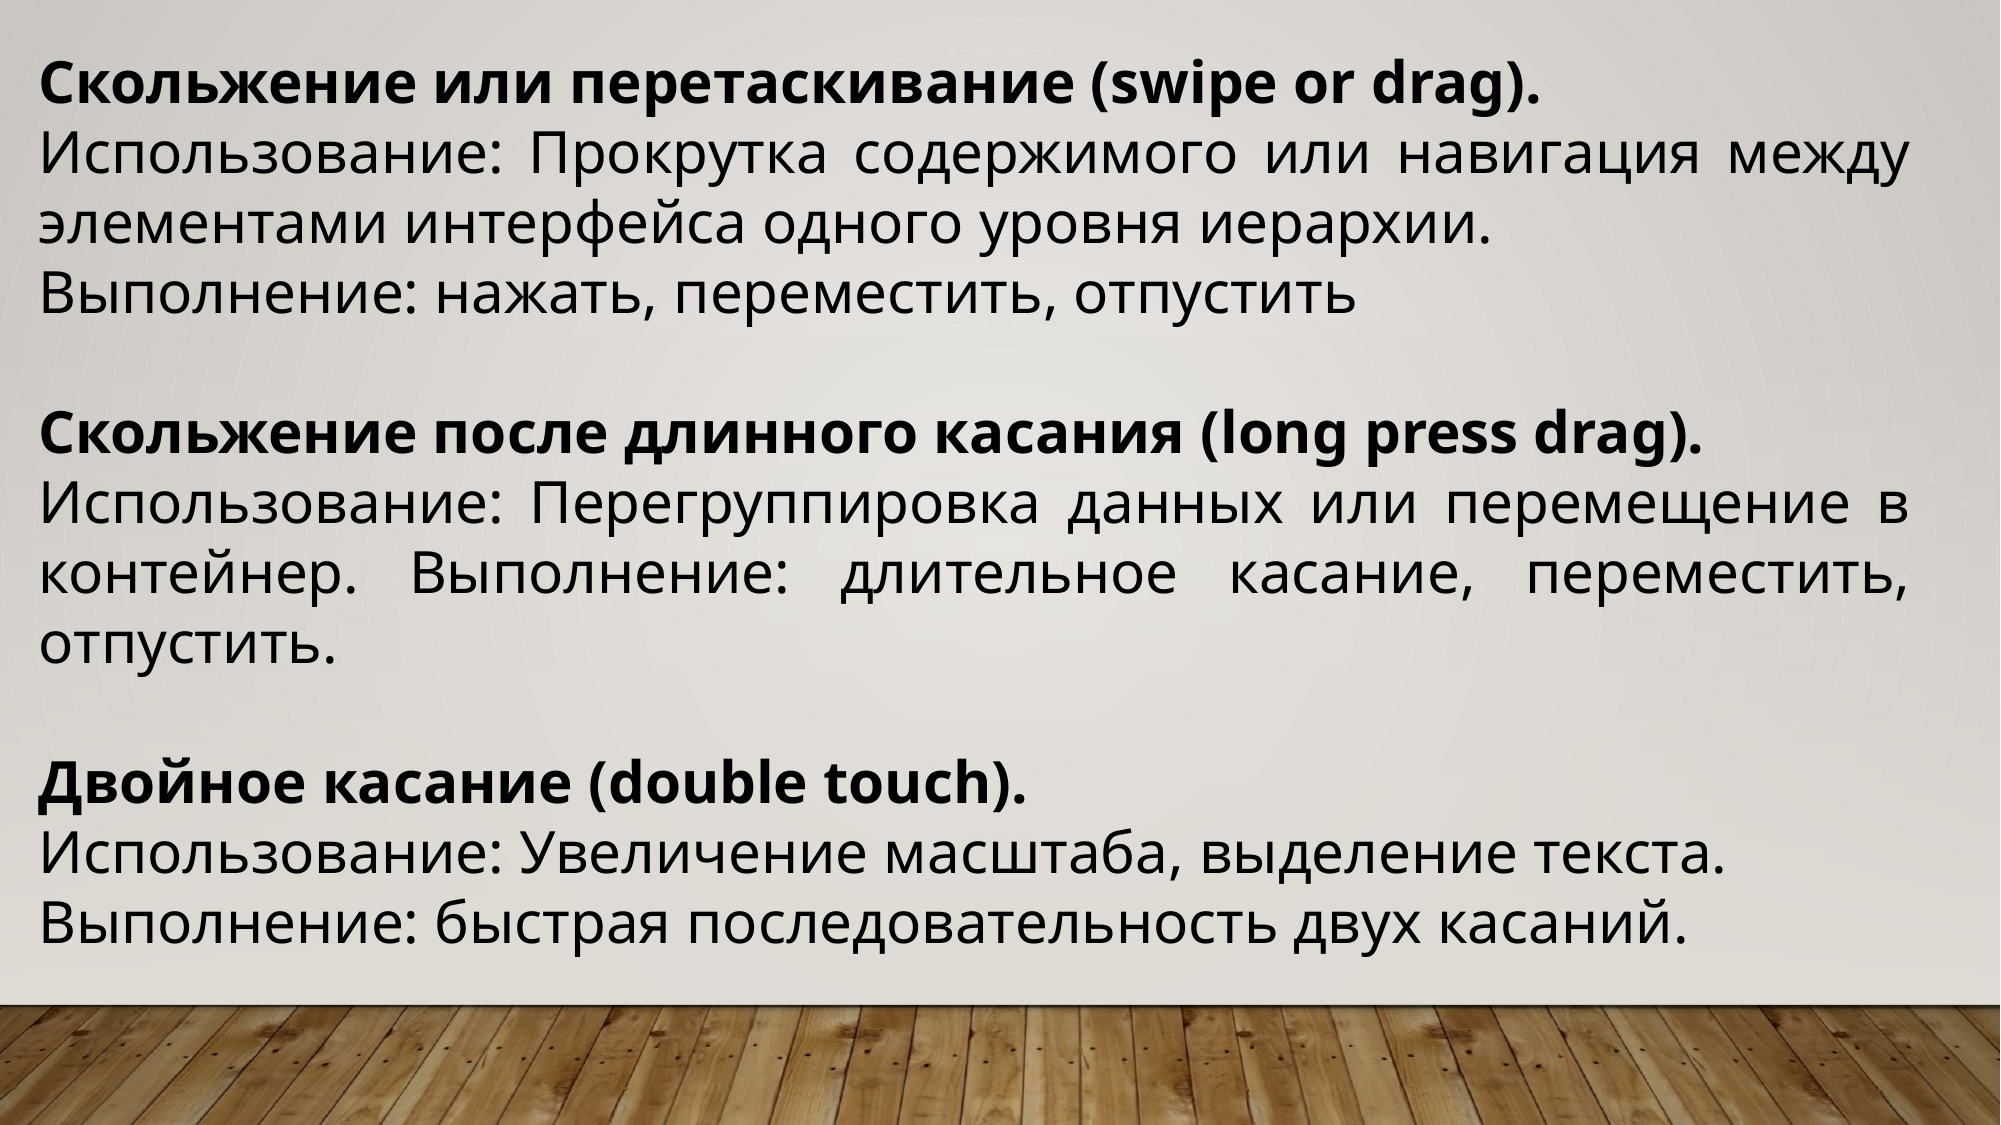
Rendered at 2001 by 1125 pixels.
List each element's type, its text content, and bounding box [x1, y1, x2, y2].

text_box Скольжение или перетаскивание (swipe or drag). Использование: Прокрутка содержимого или навигация между элементами интерфейса одного уровня иерархии. Выполнение: нажать, переместить, отпустить Скольжение после длинного касания (long press drag). Использование: Перегруппировка данных или перемещение в контейнер. Выполнение: длительное касание, переместить, отпустить. Двойное касание (double touch). Использование: Увеличение масштаба, выделение текста. Выполнение: быстрая последовательность двух касаний. [23, 37, 1925, 963]
picture [0, 1005, 2000, 1125]
